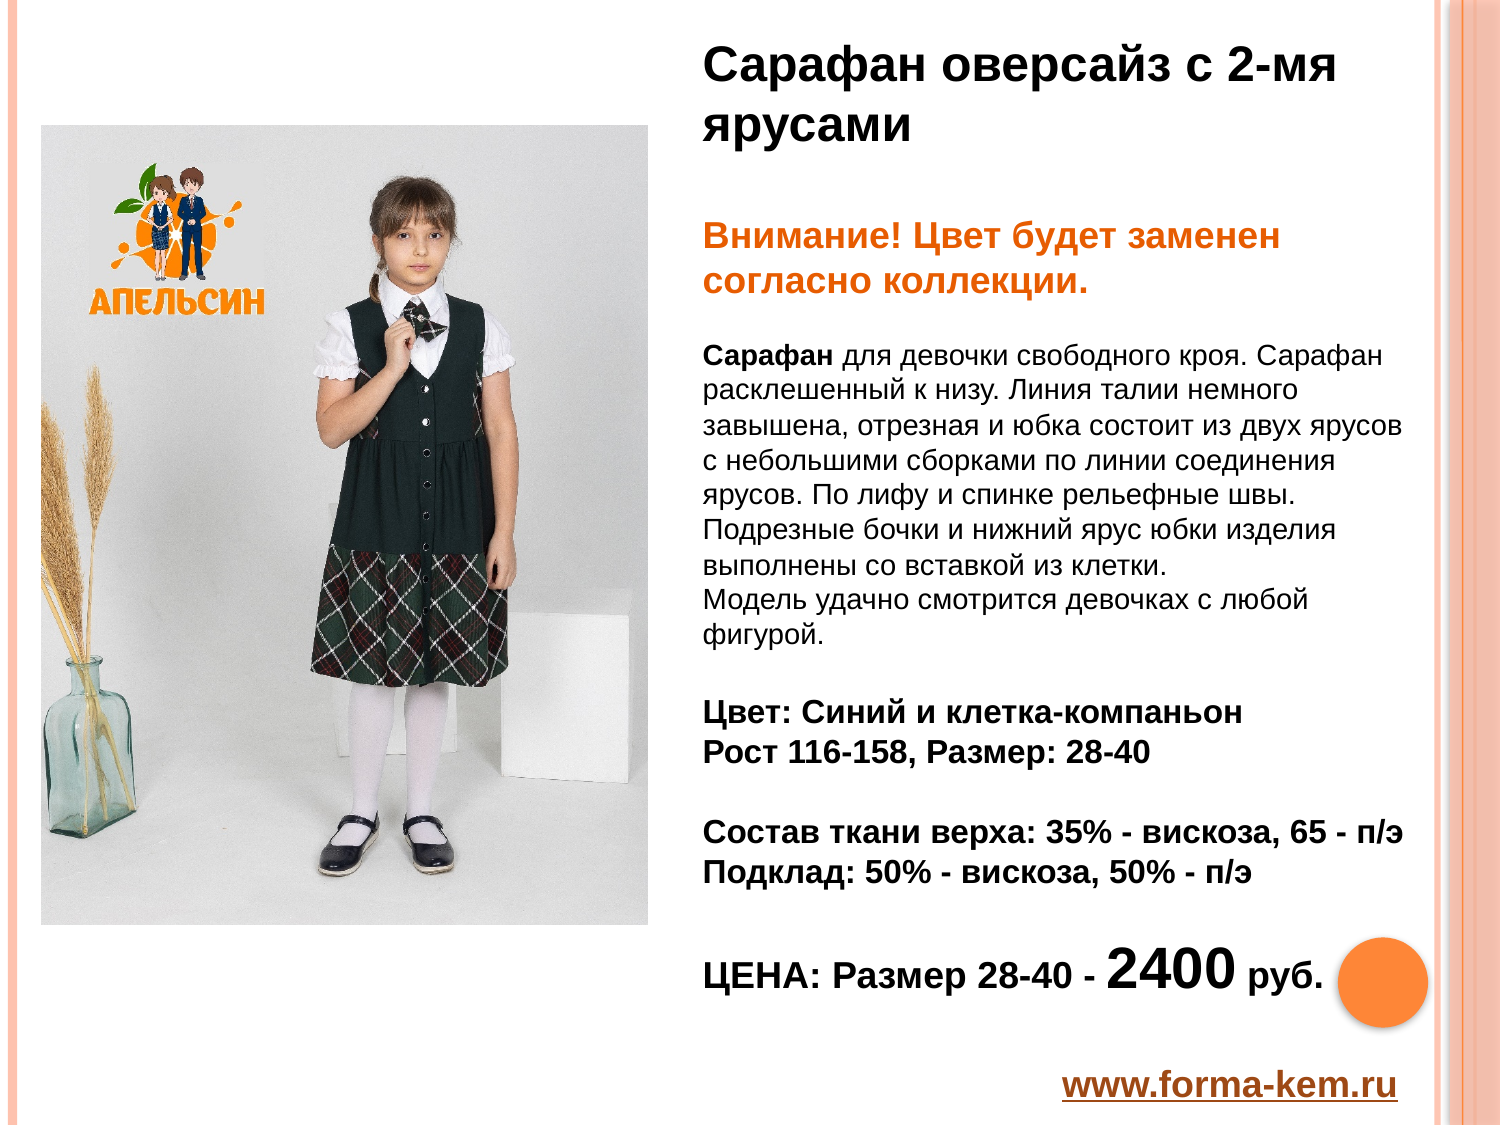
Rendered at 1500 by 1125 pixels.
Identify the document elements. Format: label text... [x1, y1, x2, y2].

picture [40, 124, 648, 925]
text_box Сарафан оверсайз с 2-мя ярусами Внимание! Цвет будет заменен согласно коллекции. Сарафан для девочки свободного кроя. Сарафан расклешенный к низу. Линия талии немного завышена, отрезная и юбка состоит из двух ярусов с небольшими сборками по линии соединения ярусов. По лифу и спинке рельефные швы. Подрезные бочки и нижний ярус юбки изделия выполнены со вставкой из клетки. Модель удачно смотрится девочках с любой фигурой. Цвет: Синий и клетка-компаньон Рост 116-158, Размер: 28-40 Состав ткани верха: 35% - вискоза, 65 - п/э Подклад: 50% - вискоза, 50% - п/э ЦЕНА: Размер 28-40 - 2400 руб. [702, 31, 1416, 1046]
text_box www.forma-kem.ru [1047, 1052, 1414, 1113]
